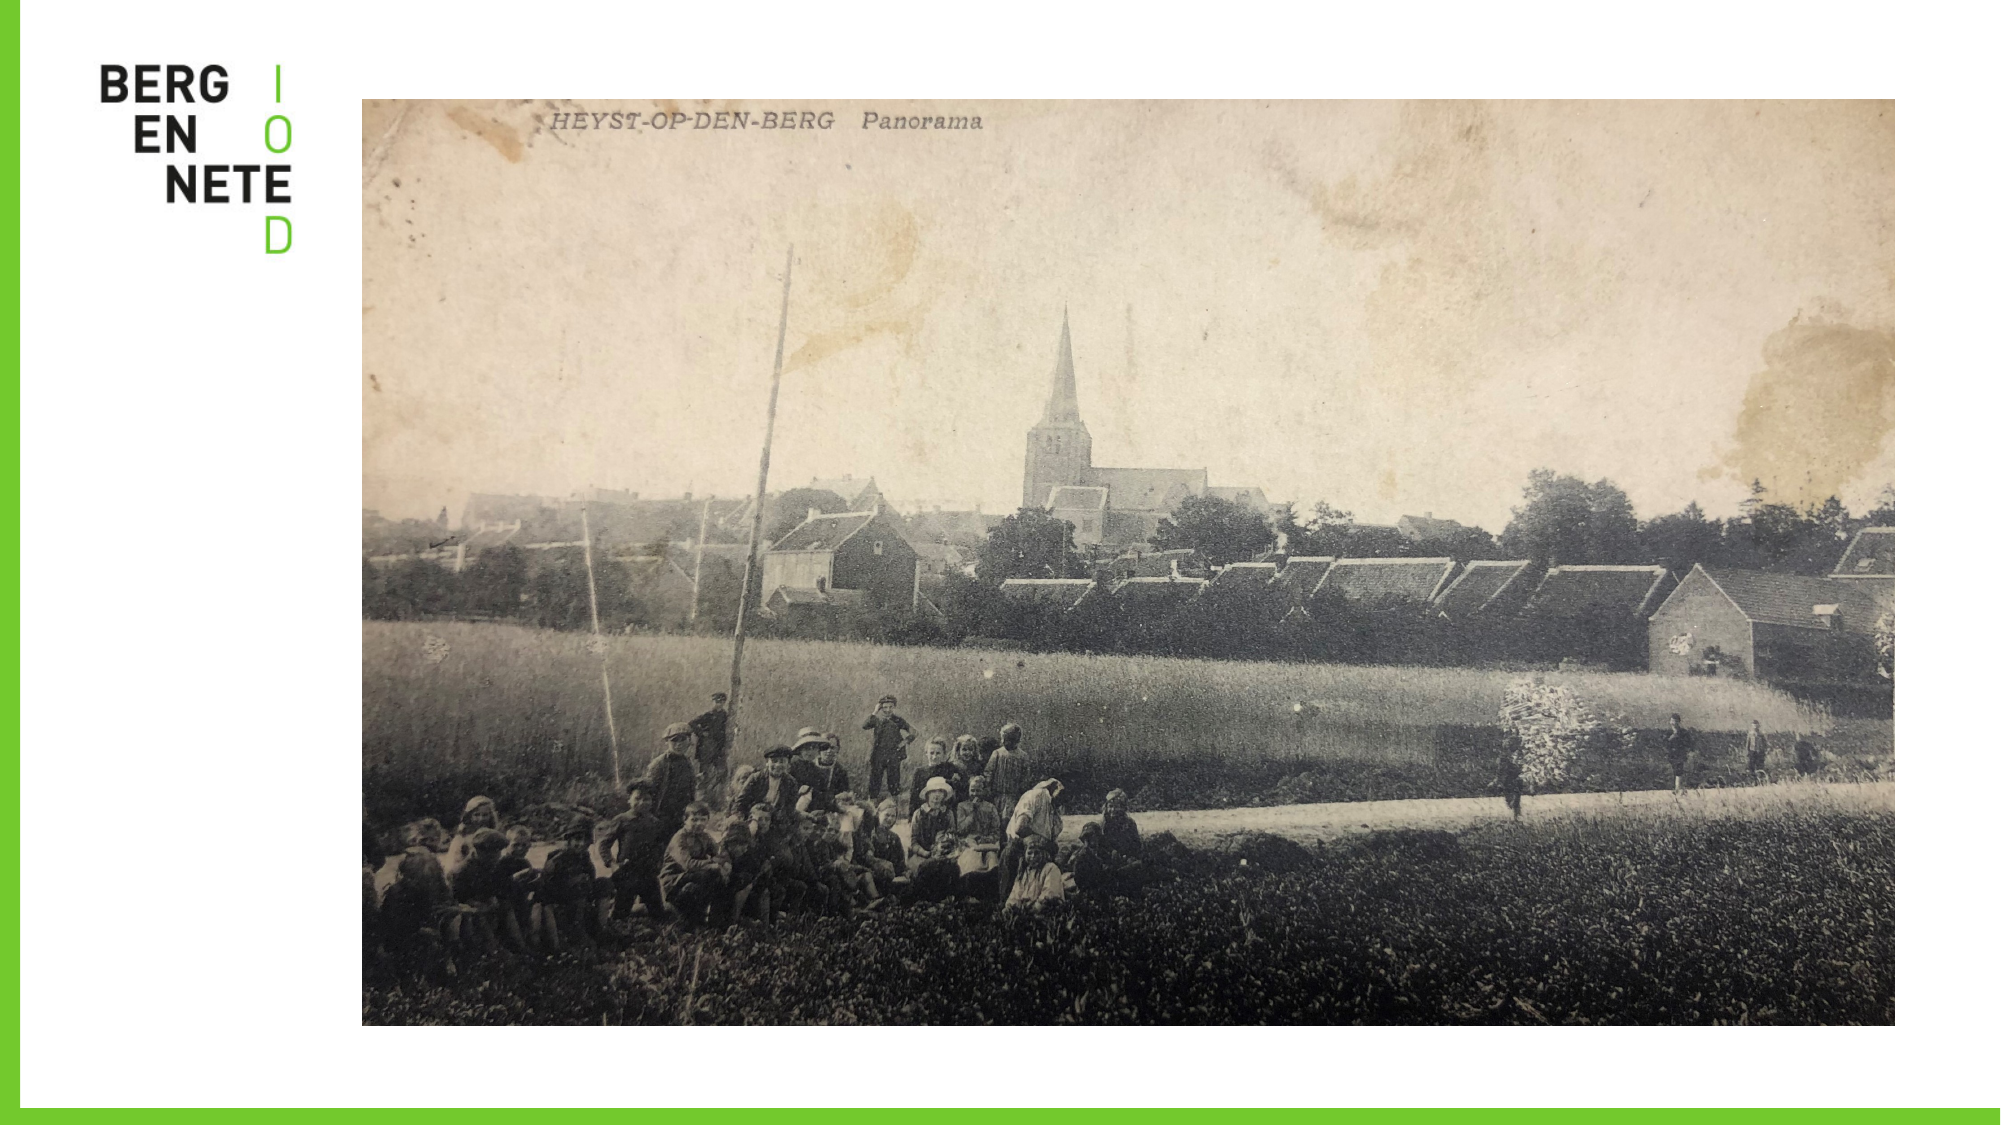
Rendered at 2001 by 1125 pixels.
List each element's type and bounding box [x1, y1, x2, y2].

picture [84, 51, 317, 265]
picture [362, 99, 1895, 1026]
